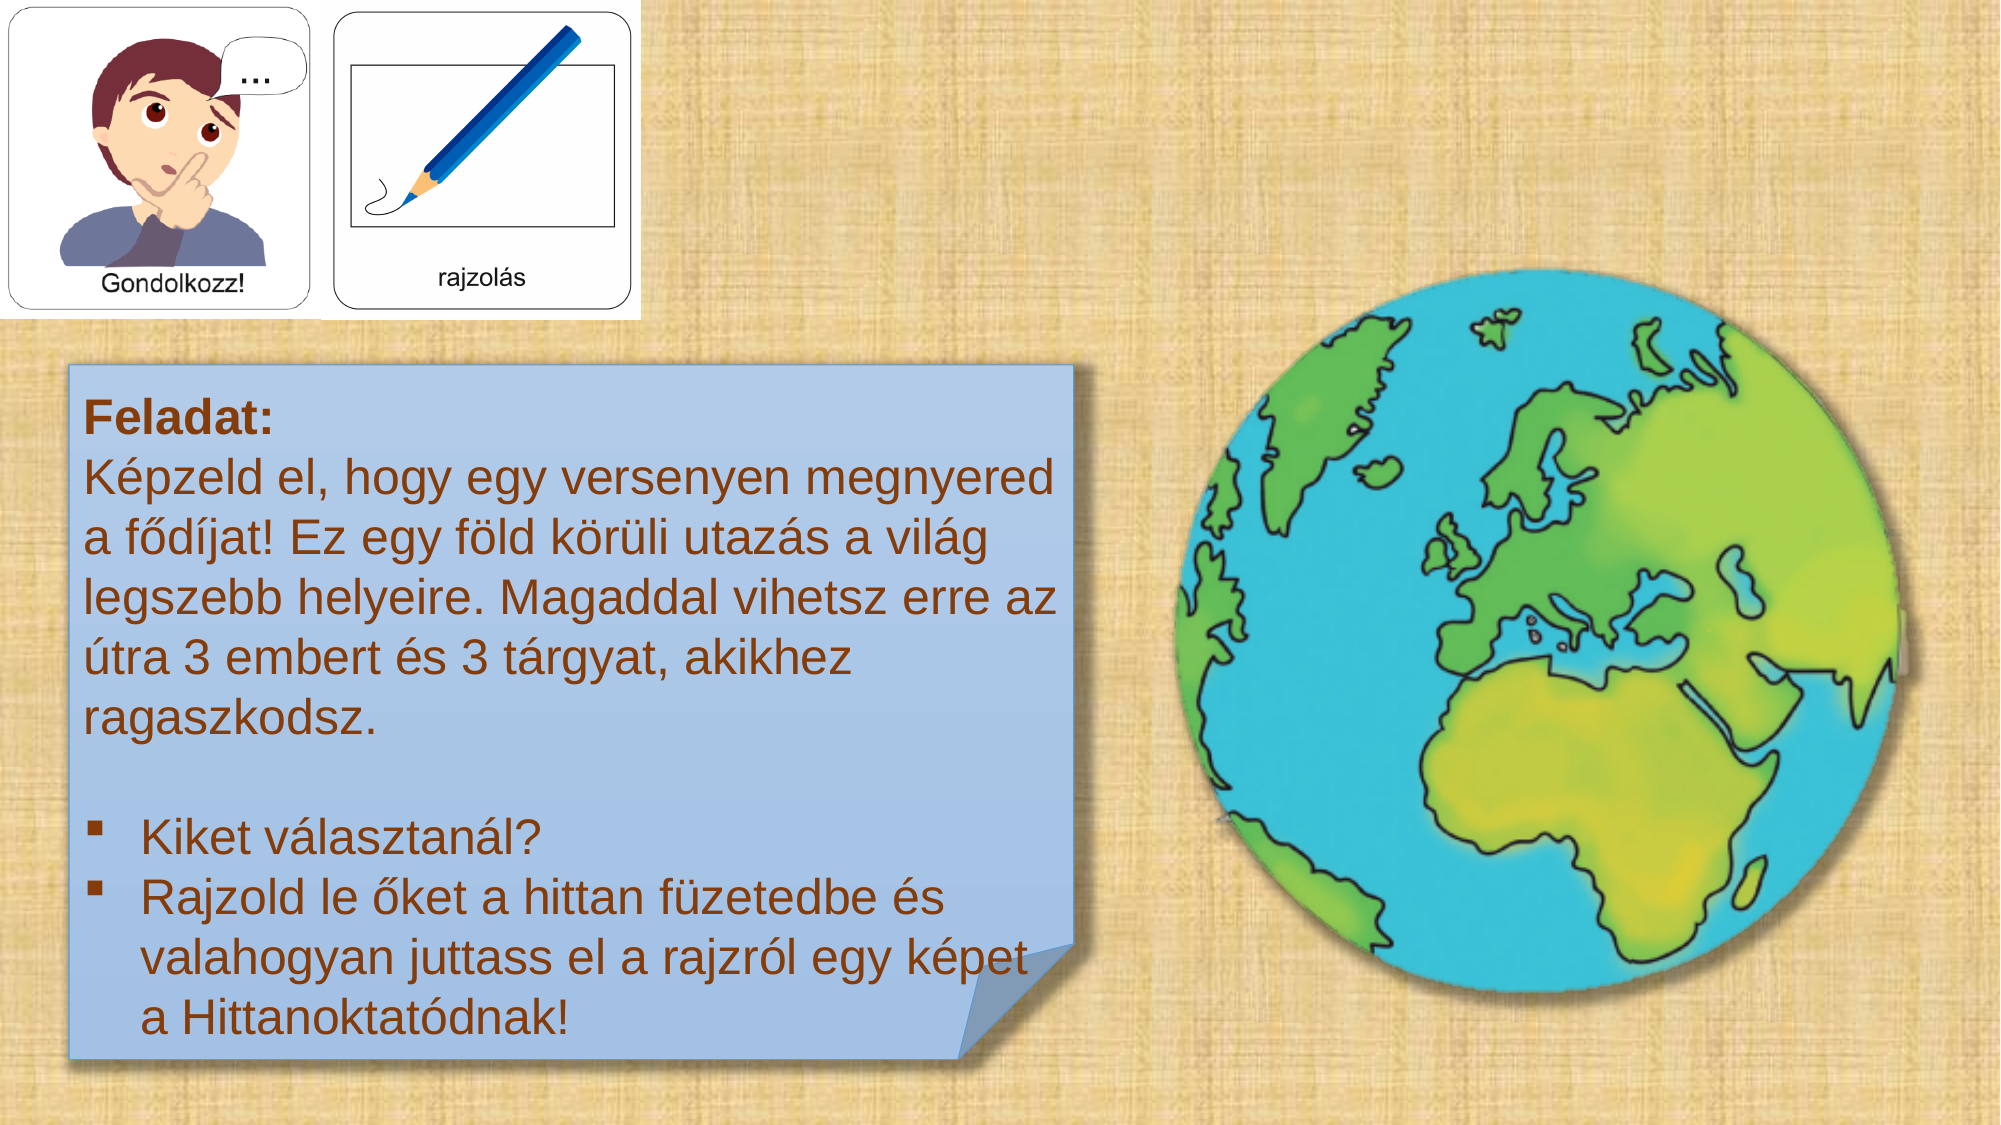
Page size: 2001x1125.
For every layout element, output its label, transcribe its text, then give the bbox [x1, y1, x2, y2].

text_box Feladat: Képzeld el, hogy egy versenyen megnyered a fődíjat! Ez egy föld körüli utazás a világ legszebb helyeire. Magaddal vihetsz erre az útra 3 embert és 3 tárgyat, akikhez ragaszkodsz. Kiket választanál? Rajzold le őket a hittan füzetedbe és valahogyan juttass el a rajzról egy képet a Hittanoktatódnak! [68, 364, 1076, 1061]
picture [0, 0, 2001, 1125]
